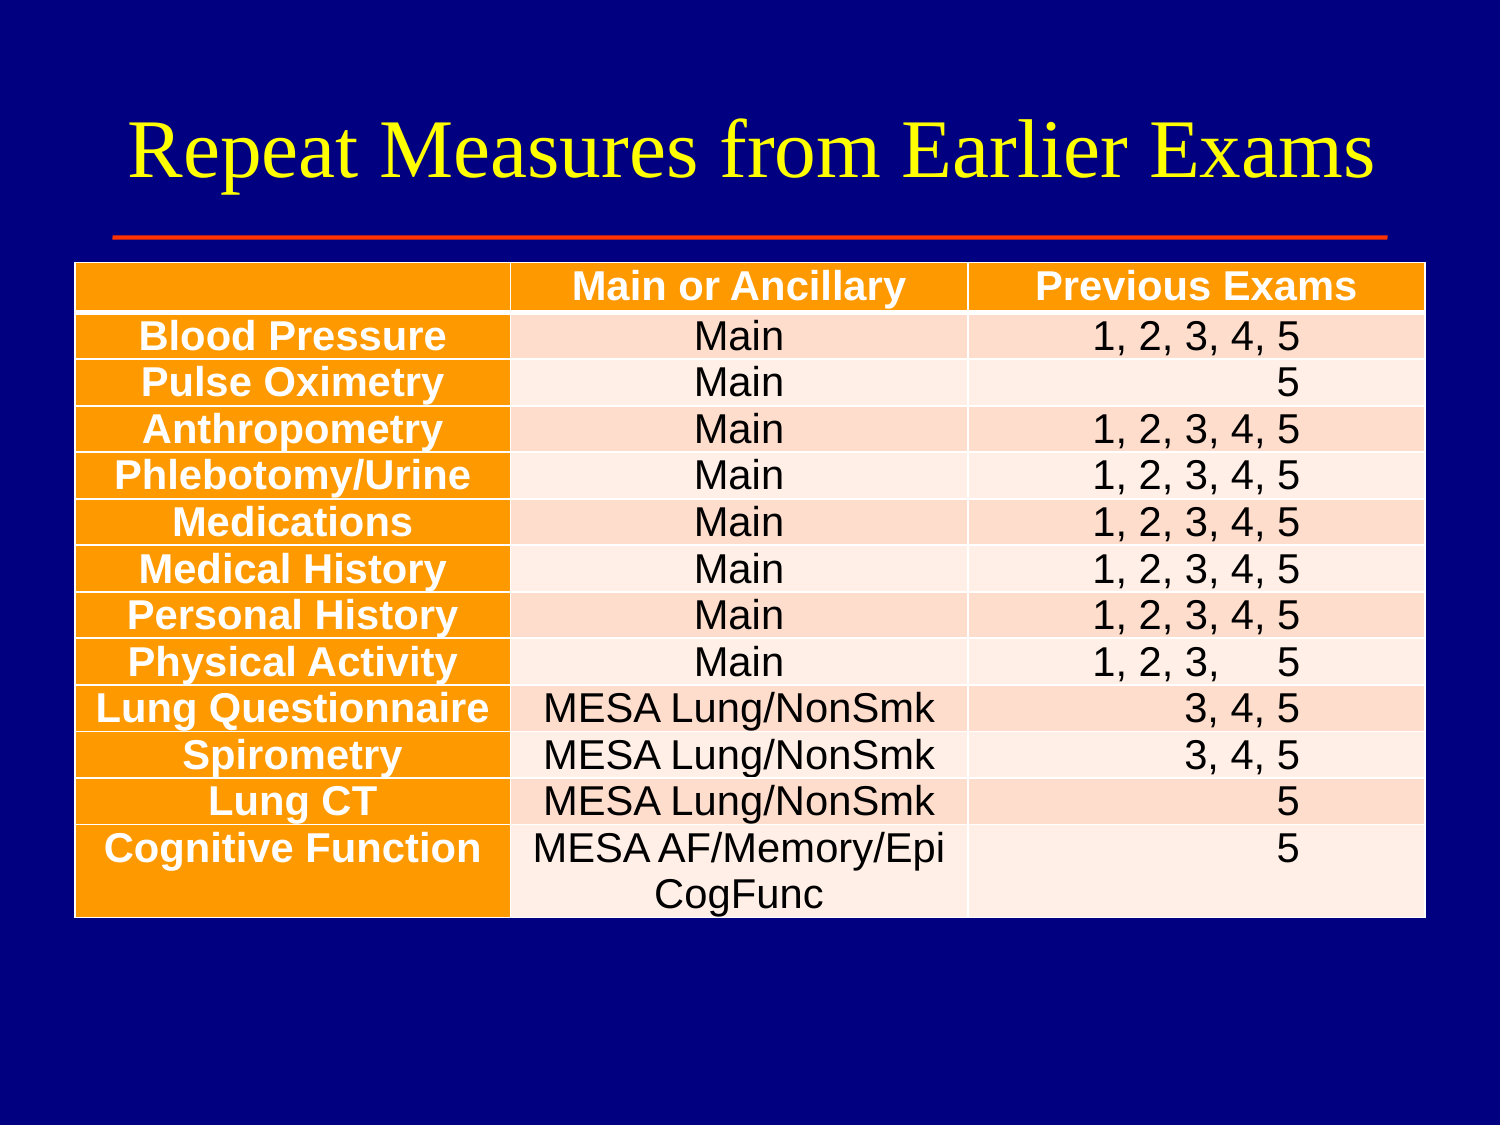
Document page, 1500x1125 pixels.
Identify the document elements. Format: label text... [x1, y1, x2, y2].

table_header Main or Ancillary [511, 263, 967, 310]
table_cell Physical Activity [76, 639, 510, 684]
table_cell MESA Lung/NonSmk [511, 732, 967, 777]
table_cell Lung Questionnaire [76, 686, 510, 731]
table_header Previous Exams [969, 263, 1424, 310]
table_cell 1, 2, 3, 4, 5 [969, 546, 1424, 591]
table_cell 3, 4, 5 [969, 686, 1424, 731]
table_cell Pulse Oximetry [76, 360, 510, 405]
table_cell Main [511, 593, 967, 637]
table_cell Personal History [76, 593, 510, 637]
title Repeat Measures from Earlier Exams [112, 50, 1425, 238]
table_cell Cognitive Function [76, 825, 510, 917]
table_header [76, 263, 510, 310]
table_cell Main [511, 360, 967, 405]
table_cell Main [511, 453, 967, 498]
table_cell 1, 2, 3, 4, 5 [969, 315, 1424, 358]
table_cell Medical History [76, 546, 510, 591]
table_cell 5 [969, 825, 1424, 917]
table_cell 3, 4, 5 [969, 732, 1424, 777]
table_cell Main [511, 546, 967, 591]
table_cell Anthropometry [76, 407, 510, 451]
table_cell 1, 2, 3, 4, 5 [969, 593, 1424, 637]
table_cell 1, 2, 3, 5 [969, 639, 1424, 684]
table_cell Medications [76, 500, 510, 544]
table_cell MESA Lung/NonSmk [511, 779, 967, 824]
table_cell Main [511, 500, 967, 544]
table_cell MESA AF/Memory/Epi CogFunc [511, 825, 967, 917]
table_cell Main [511, 315, 967, 358]
table_cell Main [511, 407, 967, 451]
table_cell 1, 2, 3, 4, 5 [969, 407, 1424, 451]
table_cell MESA Lung/NonSmk [511, 686, 967, 731]
table_cell Lung CT [76, 779, 510, 824]
table_cell Blood Pressure [76, 315, 510, 358]
table_cell 1, 2, 3, 4, 5 [969, 453, 1424, 498]
table_cell Spirometry [76, 732, 510, 777]
table_cell 1, 2, 3, 4, 5 [969, 500, 1424, 544]
table_cell Main [511, 639, 967, 684]
table_cell 5 [969, 779, 1424, 824]
table_cell 5 [969, 360, 1424, 405]
table_cell Phlebotomy/Urine [76, 453, 510, 498]
